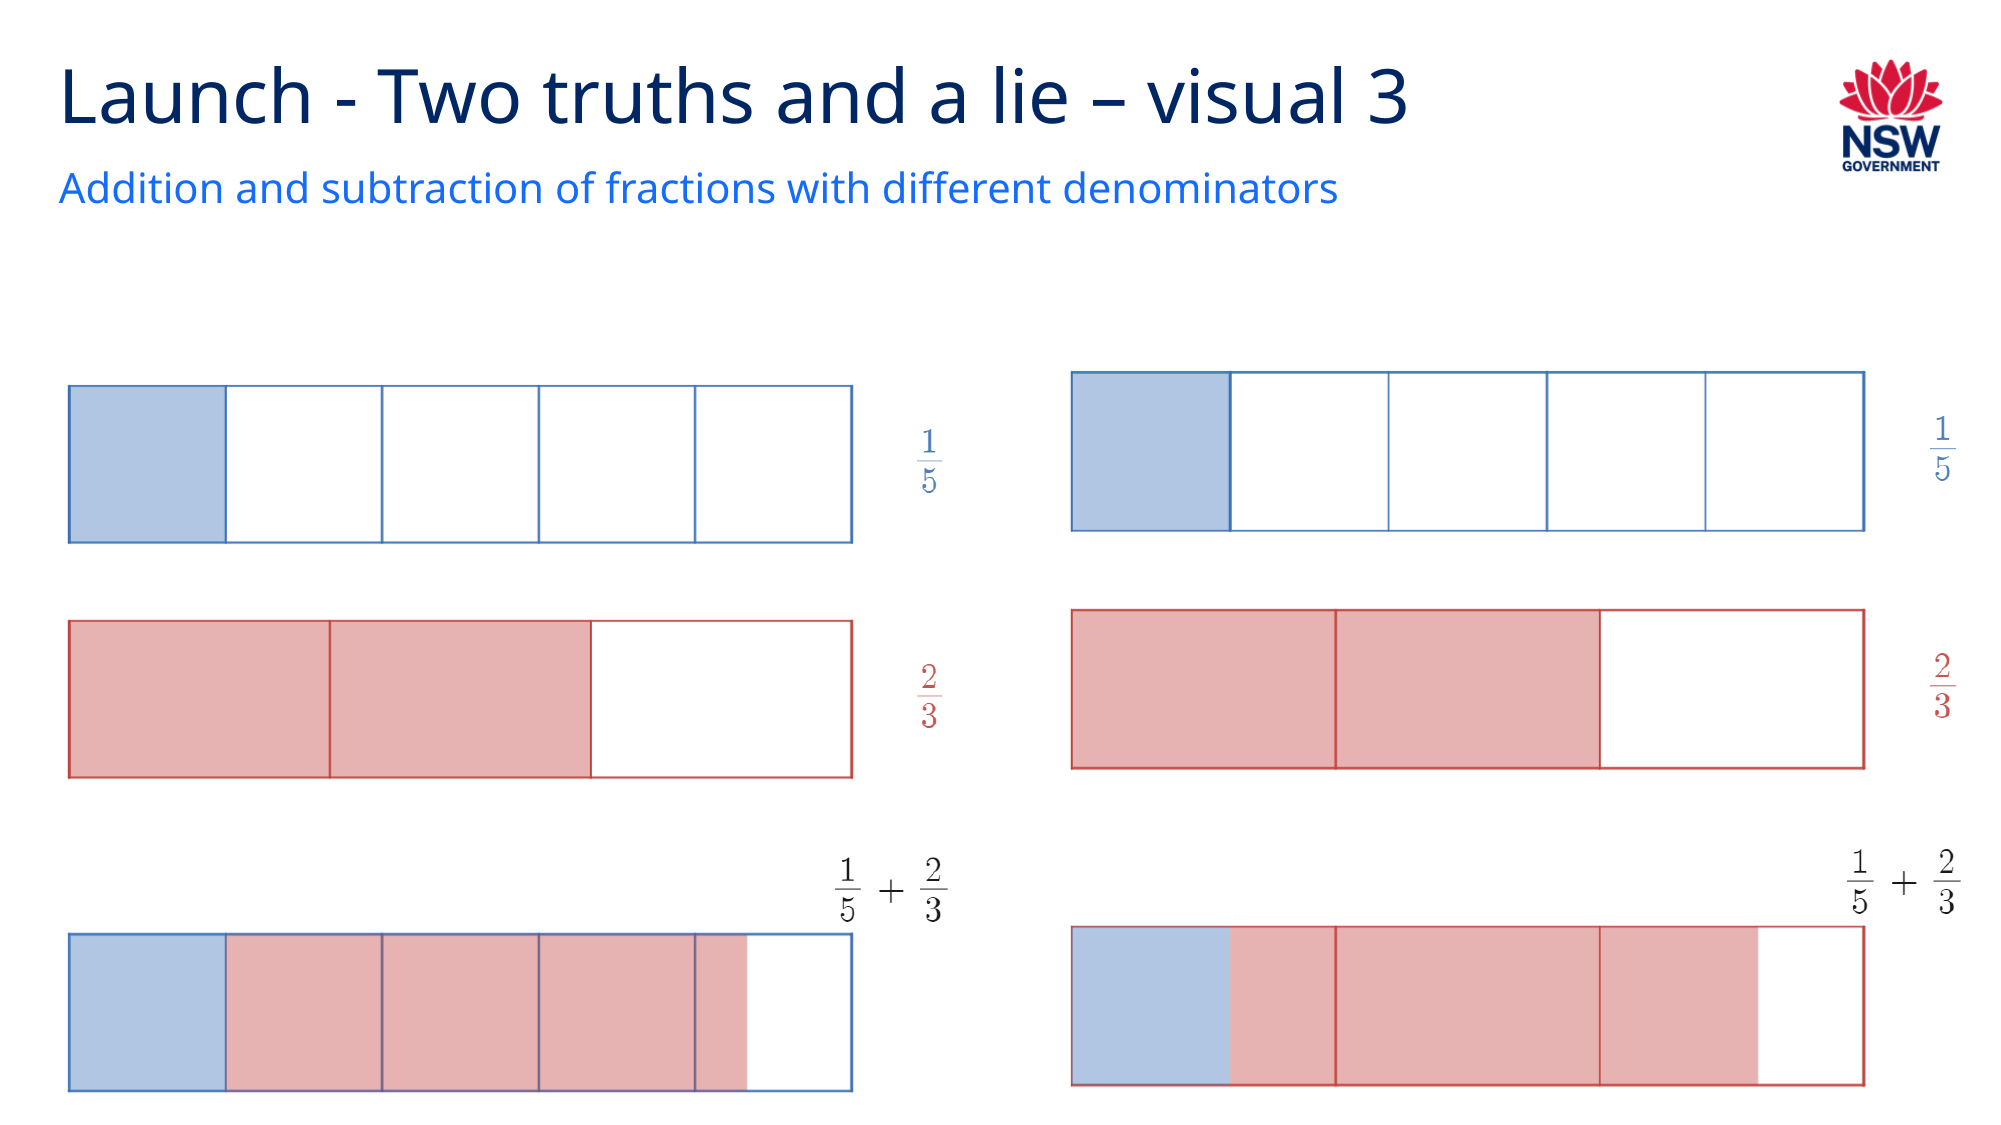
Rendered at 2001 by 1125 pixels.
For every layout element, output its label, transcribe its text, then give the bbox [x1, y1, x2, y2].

picture [1055, 344, 1974, 1113]
list Addition and subtraction of fractions with different denominators [59, 161, 1713, 212]
title Launch - Two truths and a lie – visual 3 [59, 59, 1713, 149]
picture [52, 372, 970, 1125]
picture [1839, 59, 1943, 172]
